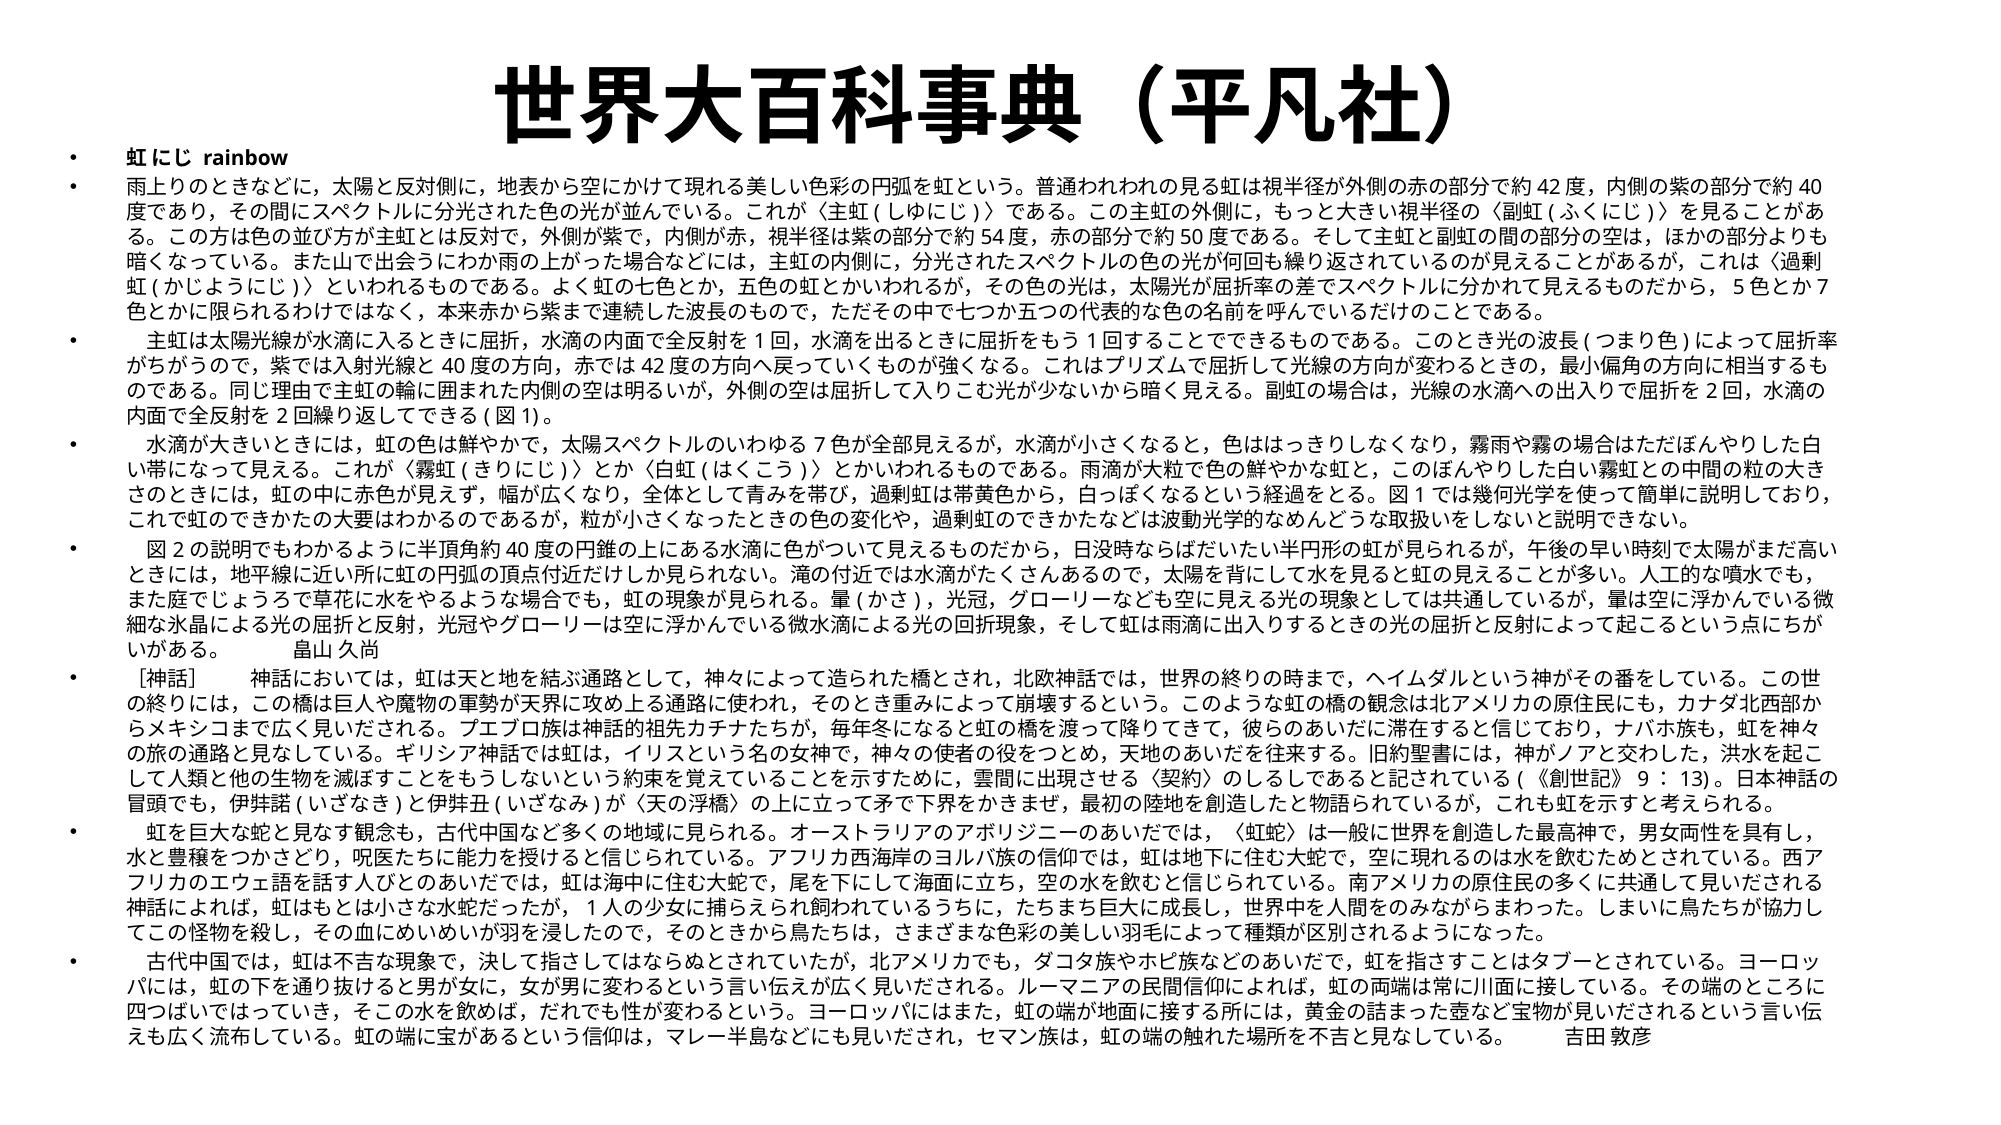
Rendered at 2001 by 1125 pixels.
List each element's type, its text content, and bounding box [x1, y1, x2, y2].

title 世界大百科事典（平凡社） [99, 45, 1900, 263]
list 虹 にじ rainbow 雨上りのときなどに，太陽と反対側に，地表から空にかけて現れる美しい色彩の円弧を虹という。普通われわれの見る虹は視半径が外側の赤の部分で約42度，内側の紫の部分で約40度であり，その間にスペクトルに分光された色の光が並んでいる。これが〈主虹(しゆにじ)〉である。この主虹の外側に，もっと大きい視半径の〈副虹(ふくにじ)〉を見ることがある。この方は色の並び方が主虹とは反対で，外側が紫で，内側が赤，視半径は紫の部分で約54度，赤の部分で約50度である。そして主虹と副虹の間の部分の空は，ほかの部分よりも暗くなっている。また山で出会うにわか雨の上がった場合などには，主虹の内側に，分光されたスペクトルの色の光が何回も繰り返されているのが見えることがあるが，これは〈過剰虹(かじようにじ)〉といわれるものである。よく虹の七色とか，五色の虹とかいわれるが，その色の光は，太陽光が屈折率の差でスペクトルに分かれて見えるものだから，5色とか7色とかに限られるわけではなく，本来赤から紫まで連続した波長のもので，ただその中で七つか五つの代表的な色の名前を呼んでいるだけのことである。 主虹は太陽光線が水滴に入るときに屈折，水滴の内面で全反射を1回，水滴を出るときに屈折をもう1回することでできるものである。このとき光の波長(つまり色)によって屈折率がちがうので，紫では入射光線と40度の方向，赤では42度の方向へ戻っていくものが強くなる。これはプリズムで屈折して光線の方向が変わるときの，最小偏角の方向に相当するものである。同じ理由で主虹の輪に囲まれた内側の空は明るいが，外側の空は屈折して入りこむ光が少ないから暗く見える。副虹の場合は，光線の水滴への出入りで屈折を2回，水滴の内面で全反射を2回繰り返してできる(図1)。 水滴が大きいときには，虹の色は鮮やかで，太陽スペクトルのいわゆる7色が全部見えるが，水滴が小さくなると，色ははっきりしなくなり，霧雨や霧の場合はただぼんやりした白い帯になって見える。これが〈霧虹(きりにじ)〉とか〈白虹(はくこう)〉とかいわれるものである。雨滴が大粒で色の鮮やかな虹と，このぼんやりした白い霧虹との中間の粒の大きさのときには，虹の中に赤色が見えず，幅が広くなり，全体として青みを帯び，過剰虹は帯黄色から，白っぽくなるという経過をとる。図1では幾何光学を使って簡単に説明しており，これで虹のできかたの大要はわかるのであるが，粒が小さくなったときの色の変化や，過剰虹のできかたなどは波動光学的なめんどうな取扱いをしないと説明できない。 図2の説明でもわかるように半頂角約40度の円錐の上にある水滴に色がついて見えるものだから，日没時ならばだいたい半円形の虹が見られるが，午後の早い時刻で太陽がまだ高いときには，地平線に近い所に虹の円弧の頂点付近だけしか見られない。滝の付近では水滴がたくさんあるので，太陽を背にして水を見ると虹の見えることが多い。人工的な噴水でも，また庭でじょうろで草花に水をやるような場合でも，虹の現象が見られる。暈(かさ)，光冠，グローリーなども空に見える光の現象としては共通しているが，暈は空に浮かんでいる微細な氷晶による光の屈折と反射，光冠やグローリーは空に浮かんでいる微水滴による光の回折現象，そして虹は雨滴に出入りするときの光の屈折と反射によって起こるという点にちがいがある。 畠山 久尚 ［神話］ 神話においては，虹は天と地を結ぶ通路として，神々によって造られた橋とされ，北欧神話では，世界の終りの時まで，ヘイムダルという神がその番をしている。この世の終りには，この橋は巨人や魔物の軍勢が天界に攻め上る通路に使われ，そのとき重みによって崩壊するという。このような虹の橋の観念は北アメリカの原住民にも，カナダ北西部からメキシコまで広く見いだされる。プエブロ族は神話的祖先カチナたちが，毎年冬になると虹の橋を渡って降りてきて，彼らのあいだに滞在すると信じており，ナバホ族も，虹を神々の旅の通路と見なしている。ギリシア神話では虹は，イリスという名の女神で，神々の使者の役をつとめ，天地のあいだを往来する。旧約聖書には，神がノアと交わした，洪水を起こして人類と他の生物を滅ぼすことをもうしないという約束を覚えていることを示すために，雲間に出現させる〈契約〉のしるしであると記されている(《創世記》9：13)。日本神話の冒頭でも，伊弉諾(いざなき)と伊弉丑(いざなみ)が〈天の浮橋〉の上に立って矛で下界をかきまぜ，最初の陸地を創造したと物語られているが，これも虹を示すと考えられる。 虹を巨大な蛇と見なす観念も，古代中国など多くの地域に見られる。オーストラリアのアボリジニーのあいだでは，〈虹蛇〉は一般に世界を創造した最高神で，男女両性を具有し，水と豊穣をつかさどり，呪医たちに能力を授けると信じられている。アフリカ西海岸のヨルバ族の信仰では，虹は地下に住む大蛇で，空に現れるのは水を飲むためとされている。西アフリカのエウェ語を話す人びとのあいだでは，虹は海中に住む大蛇で，尾を下にして海面に立ち，空の水を飲むと信じられている。南アメリカの原住民の多くに共通して見いだされる神話によれば，虹はもとは小さな水蛇だったが，1人の少女に捕らえられ飼われているうちに，たちまち巨大に成長し，世界中を人間をのみながらまわった。しまいに鳥たちが協力してこの怪物を殺し，その血にめいめいが羽を浸したので，そのときから鳥たちは，さまざまな色彩の美しい羽毛によって種類が区別されるようになった。 古代中国では，虹は不吉な現象で，決して指さしてはならぬとされていたが，北アメリカでも，ダコタ族やホピ族などのあいだで，虹を指さすことはタブーとされている。ヨーロッパには，虹の下を通り抜けると男が女に，女が男に変わるという言い伝えが広く見いだされる。ルーマニアの民間信仰によれば，虹の両端は常に川面に接している。その端のところに四つばいではっていき，そこの水を飲めば，だれでも性が変わるという。ヨーロッパにはまた，虹の端が地面に接する所には，黄金の詰まった壺など宝物が見いだされるという言い伝えも広く流布している。虹の端に宝があるという信仰は，マレー半島などにも見いだされ，セマン族は，虹の端の触れた場所を不吉と見なしている。 吉田 敦彦 [55, 137, 1855, 880]
